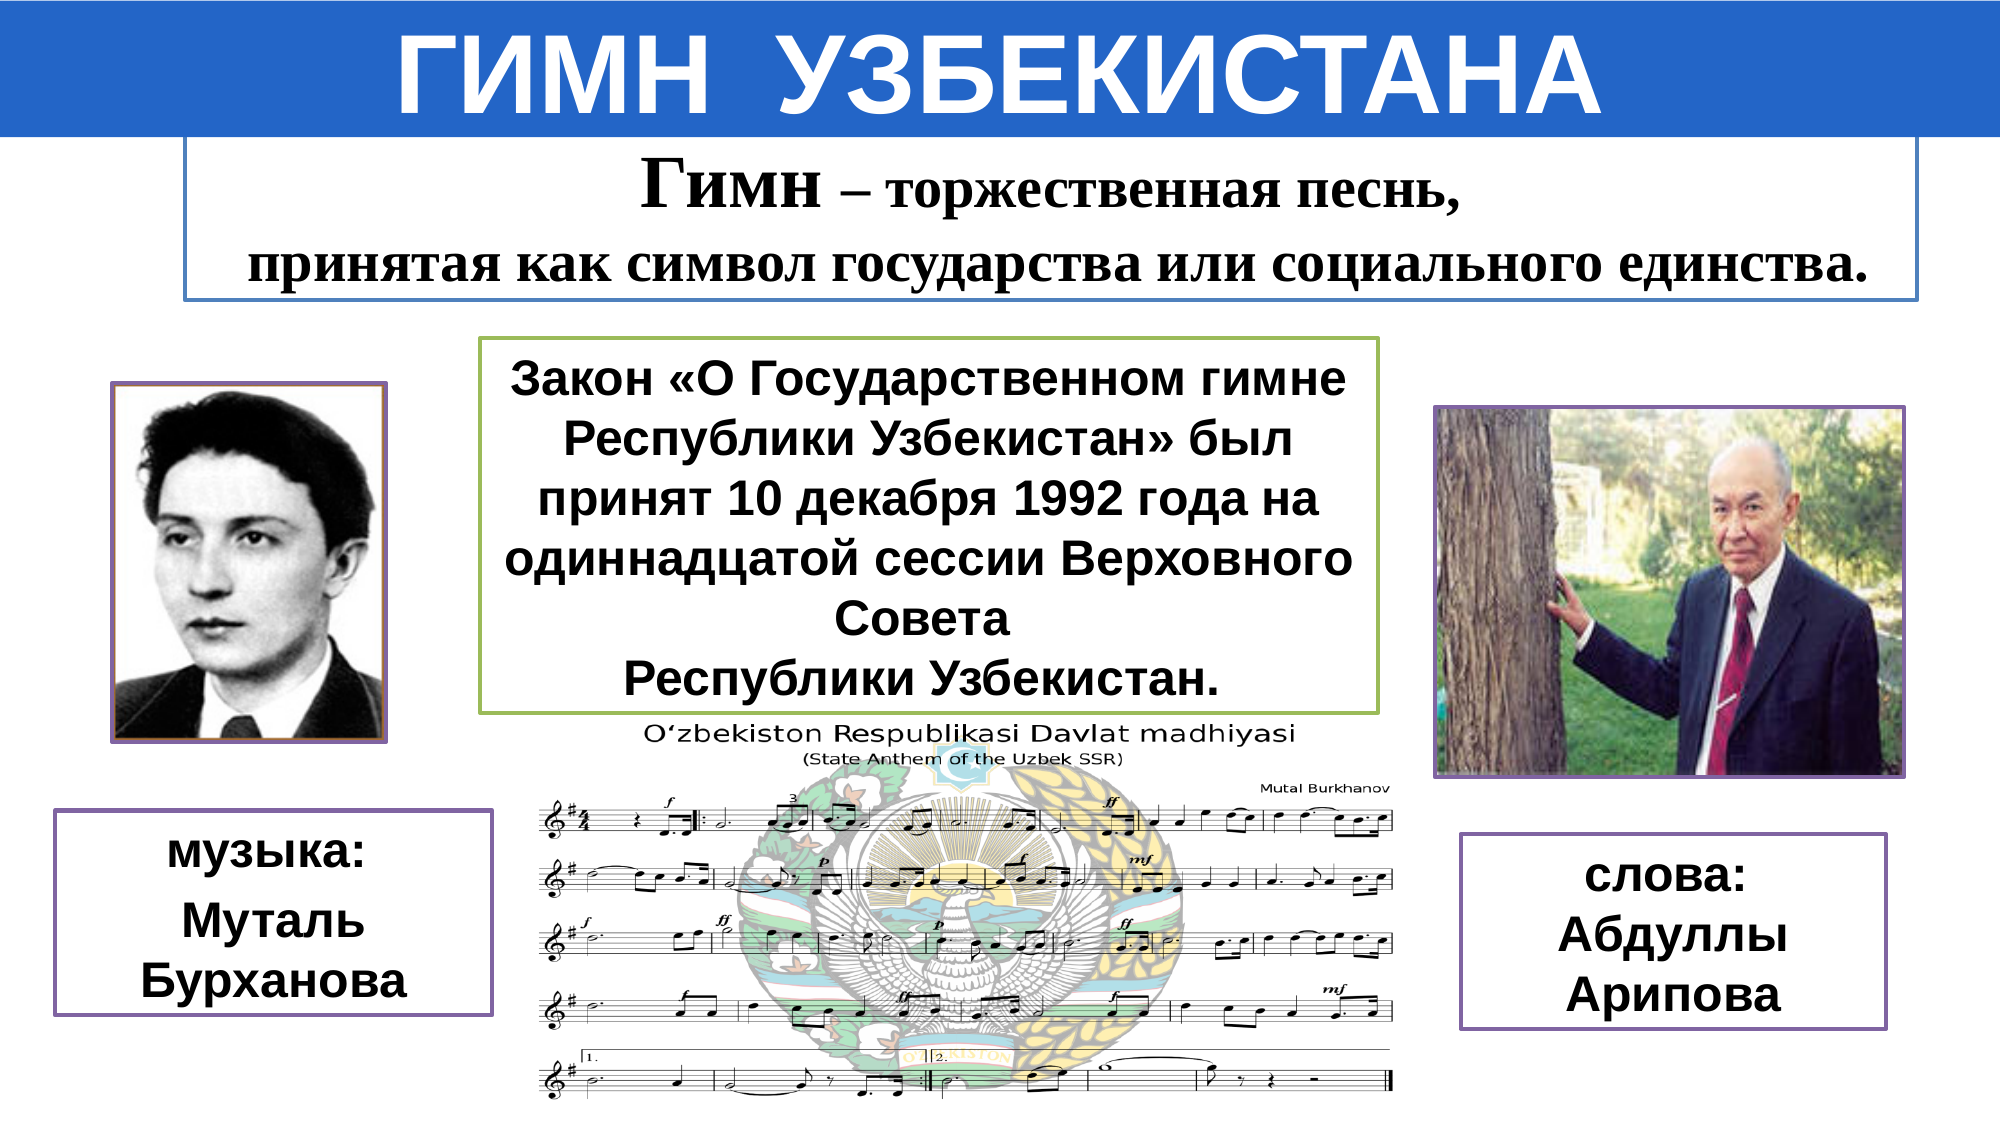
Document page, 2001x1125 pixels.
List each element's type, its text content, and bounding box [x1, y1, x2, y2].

text_box музыка: Муталь Бурханова [53, 808, 494, 1017]
text_box Гимн – торжественная песнь, принятая как символ государства или социального единства. [183, 138, 1919, 302]
text_box ГИМН УЗБЕКИСТАНА [0, 0, 2000, 138]
text_box слова: Абдуллы Арипова [1459, 832, 1888, 1031]
text_box Закон «О Государственном гимне Республики Узбекистан» был принят 10 декабря 1992 года на одиннадцатой сессии Верховного Совета Республики Узбекистан. [478, 336, 1380, 715]
picture [527, 715, 1405, 1109]
picture [113, 385, 385, 740]
picture [1436, 408, 1902, 776]
